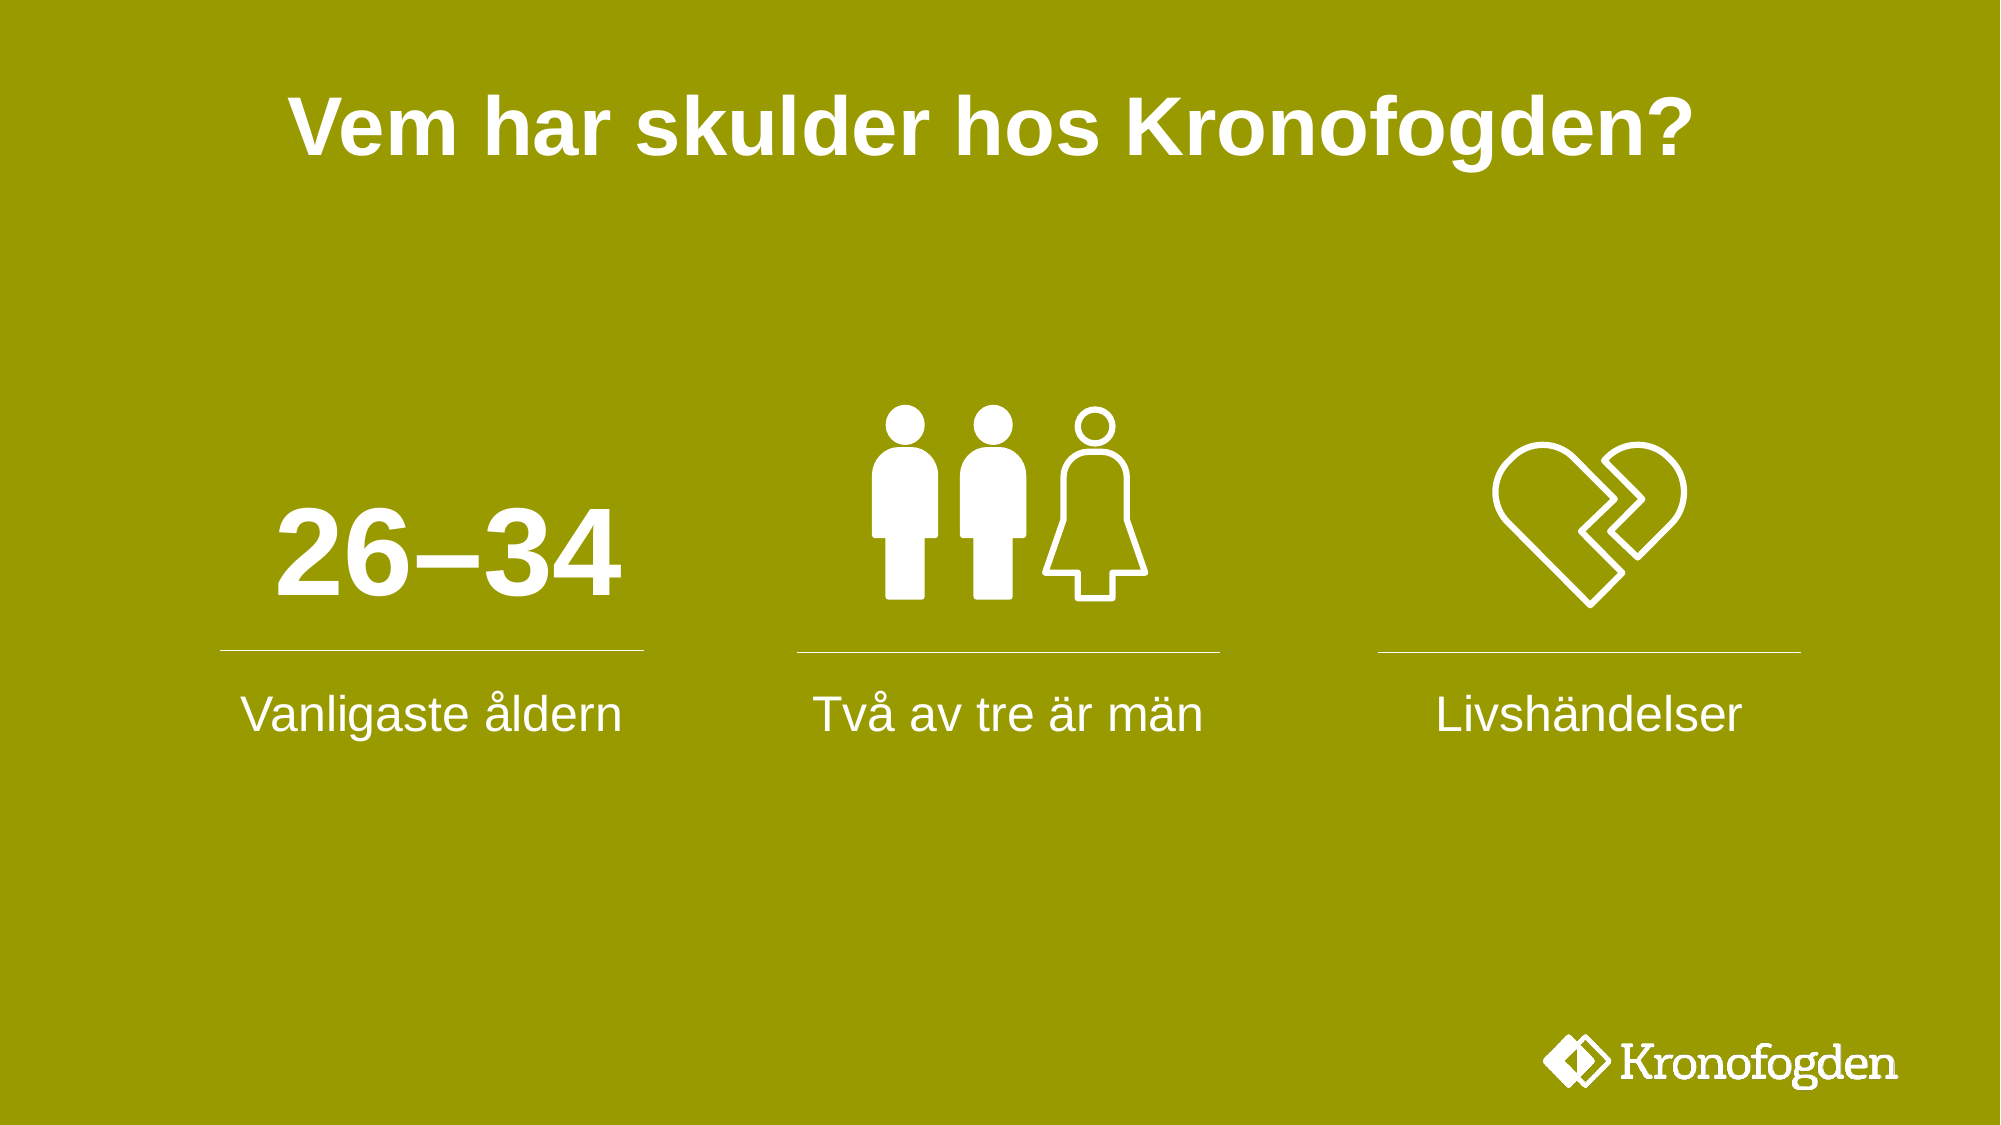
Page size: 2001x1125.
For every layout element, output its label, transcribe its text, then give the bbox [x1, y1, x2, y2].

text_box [220, 463, 644, 750]
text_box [796, 407, 1221, 750]
title Vem har skulder hos Kronofogden? [99, 44, 1886, 199]
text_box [1377, 440, 1802, 750]
text_box [1543, 1034, 1898, 1091]
